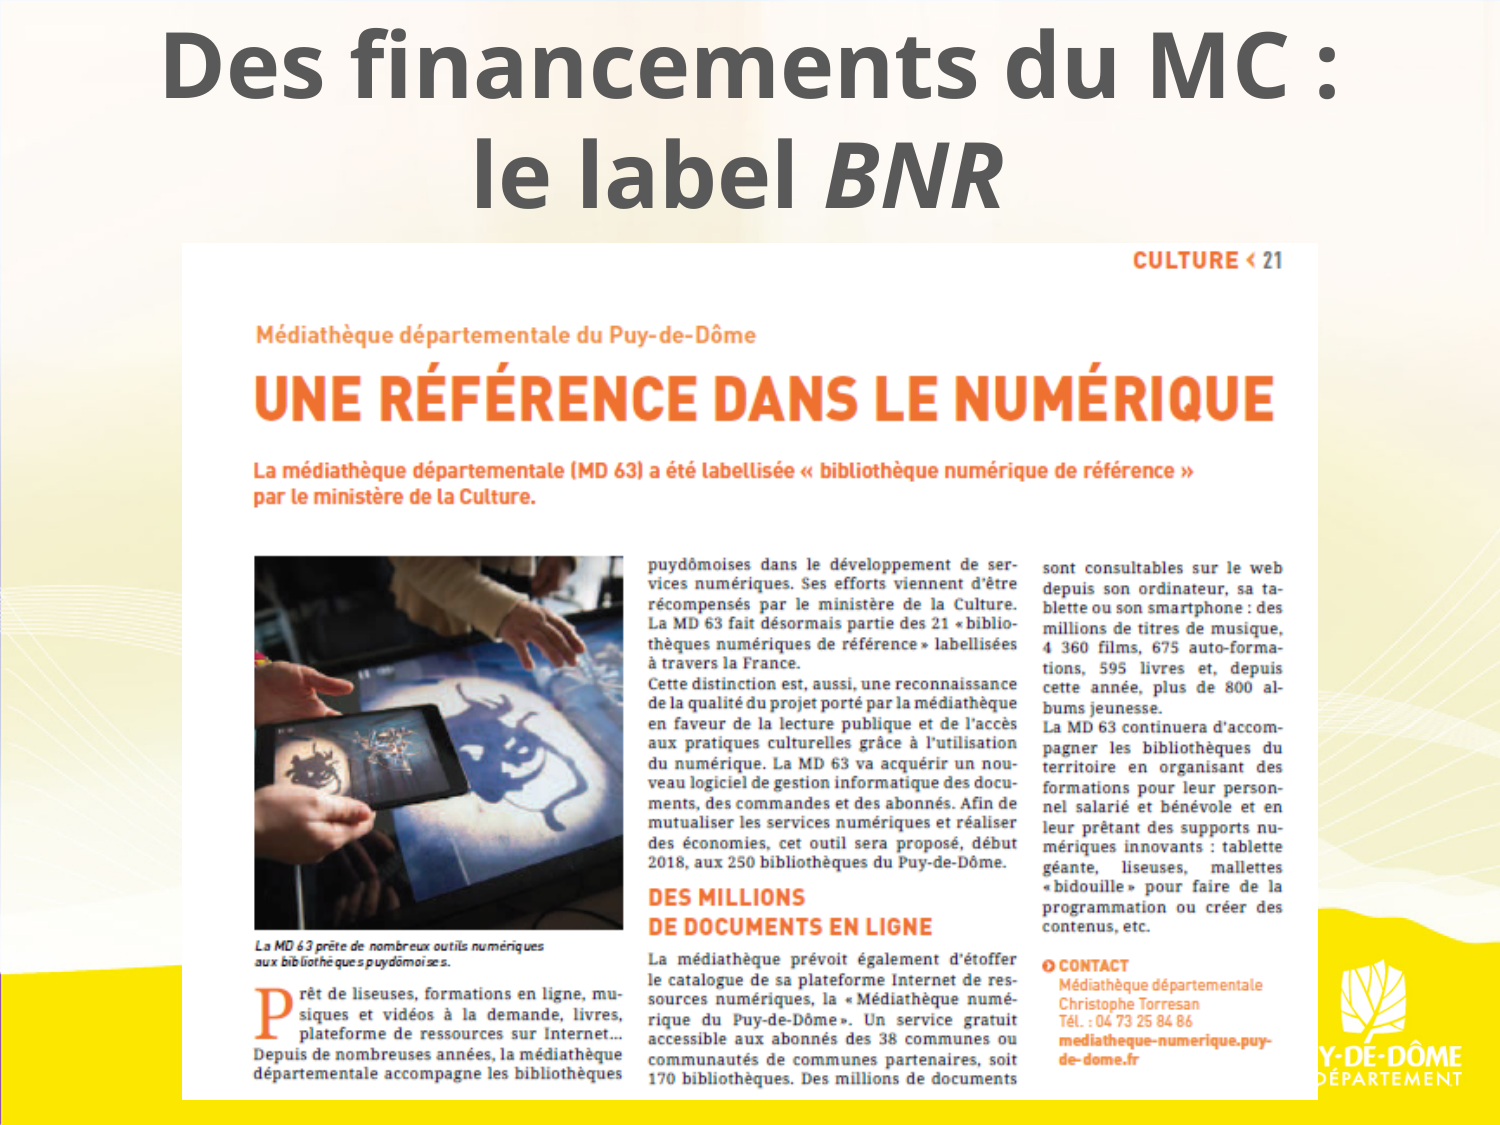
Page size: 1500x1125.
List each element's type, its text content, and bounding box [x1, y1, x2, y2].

picture [0, 0, 1500, 1125]
title Des financements du MC : le label BNR [75, 0, 1425, 233]
